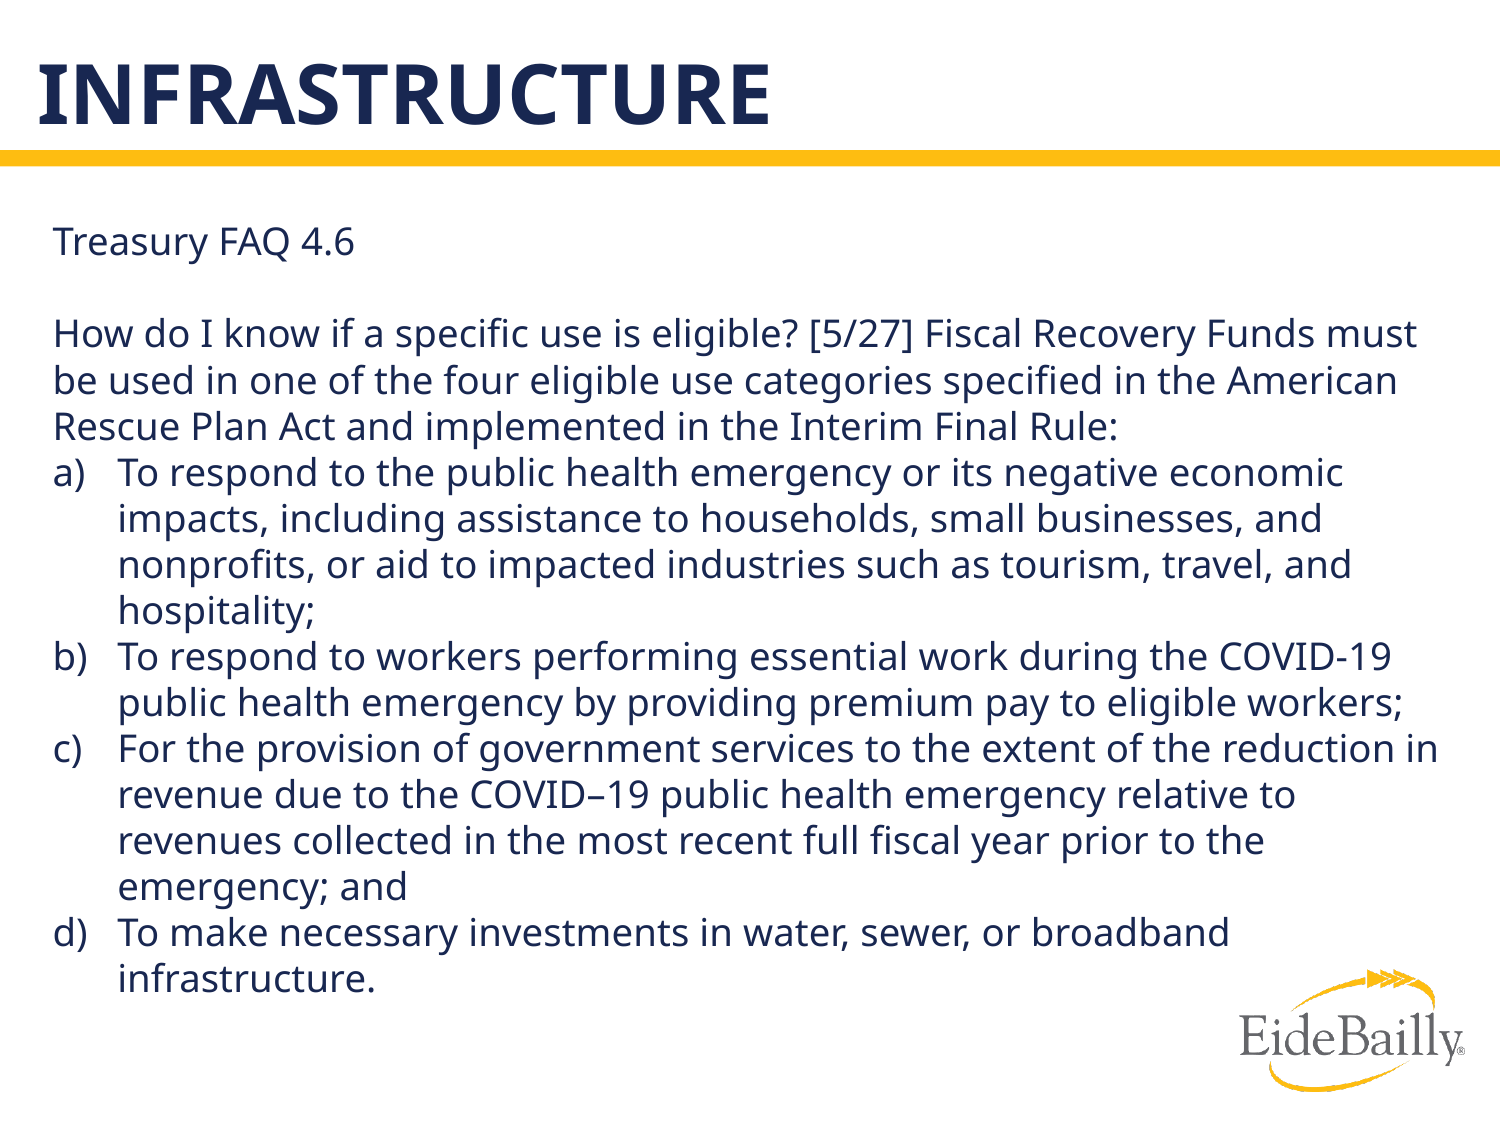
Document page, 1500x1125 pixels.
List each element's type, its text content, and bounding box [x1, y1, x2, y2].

title infrastructure [37, 0, 1463, 150]
list Treasury FAQ 4.6 How do I know if a specific use is eligible? [5/27] Fiscal Recovery Funds must be used in one of the four eligible use categories specified in the American Rescue Plan Act and implemented in the Interim Final Rule: To respond to the public health emergency or its negative economic impacts, including assistance to households, small businesses, and nonprofits, or aid to impacted industries such as tourism, travel, and hospitality; To respond to workers performing essential work during the COVID-19 public health emergency by providing premium pay to eligible workers; For the provision of government services to the extent of the reduction in revenue due to the COVID–19 public health emergency relative to revenues collected in the most recent full fiscal year prior to the emergency; and To make necessary investments in water, sewer, or broadband infrastructure. [37, 210, 1485, 1010]
picture [1239, 1010, 1465, 1092]
